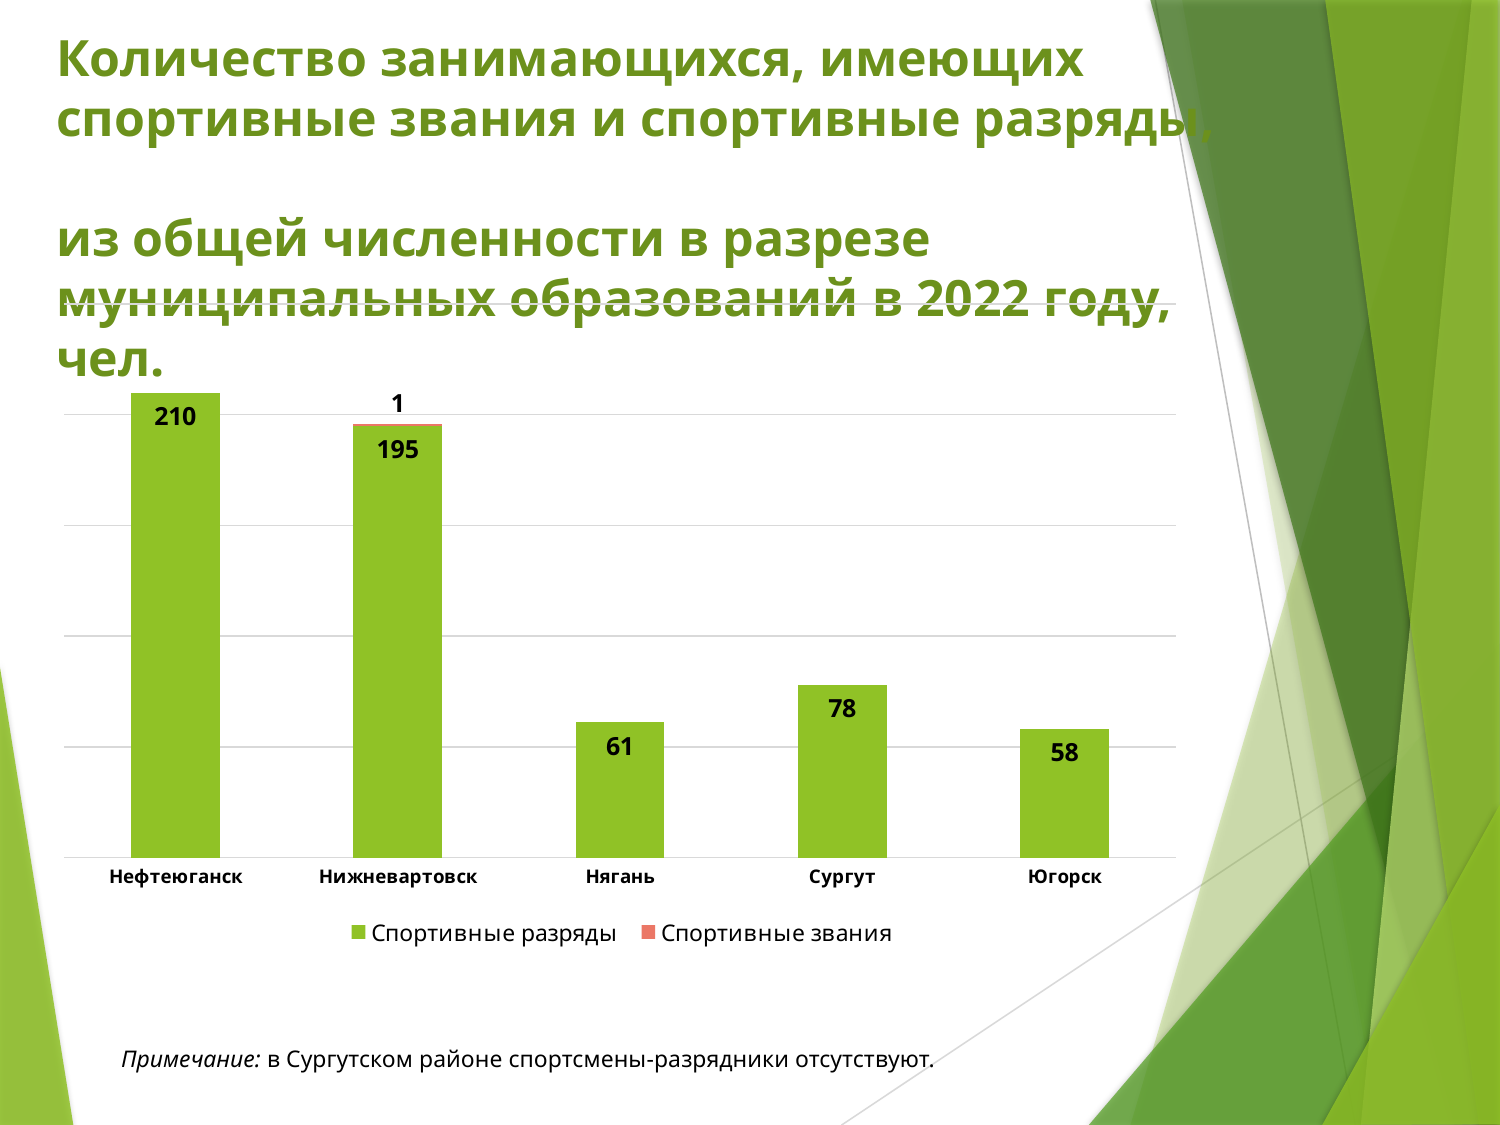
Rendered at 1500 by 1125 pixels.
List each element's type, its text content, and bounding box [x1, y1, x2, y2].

text_box Примечание: в Сургутском районе спортсмены-разрядники отсутствуют. [106, 1037, 1170, 1080]
chart [40, 290, 1200, 958]
text_box Количество занимающихся, имеющих спортивные звания и спортивные разряды, из общей численности в разрезе муниципальных образований в 2022 году, чел. [41, 19, 1235, 207]
